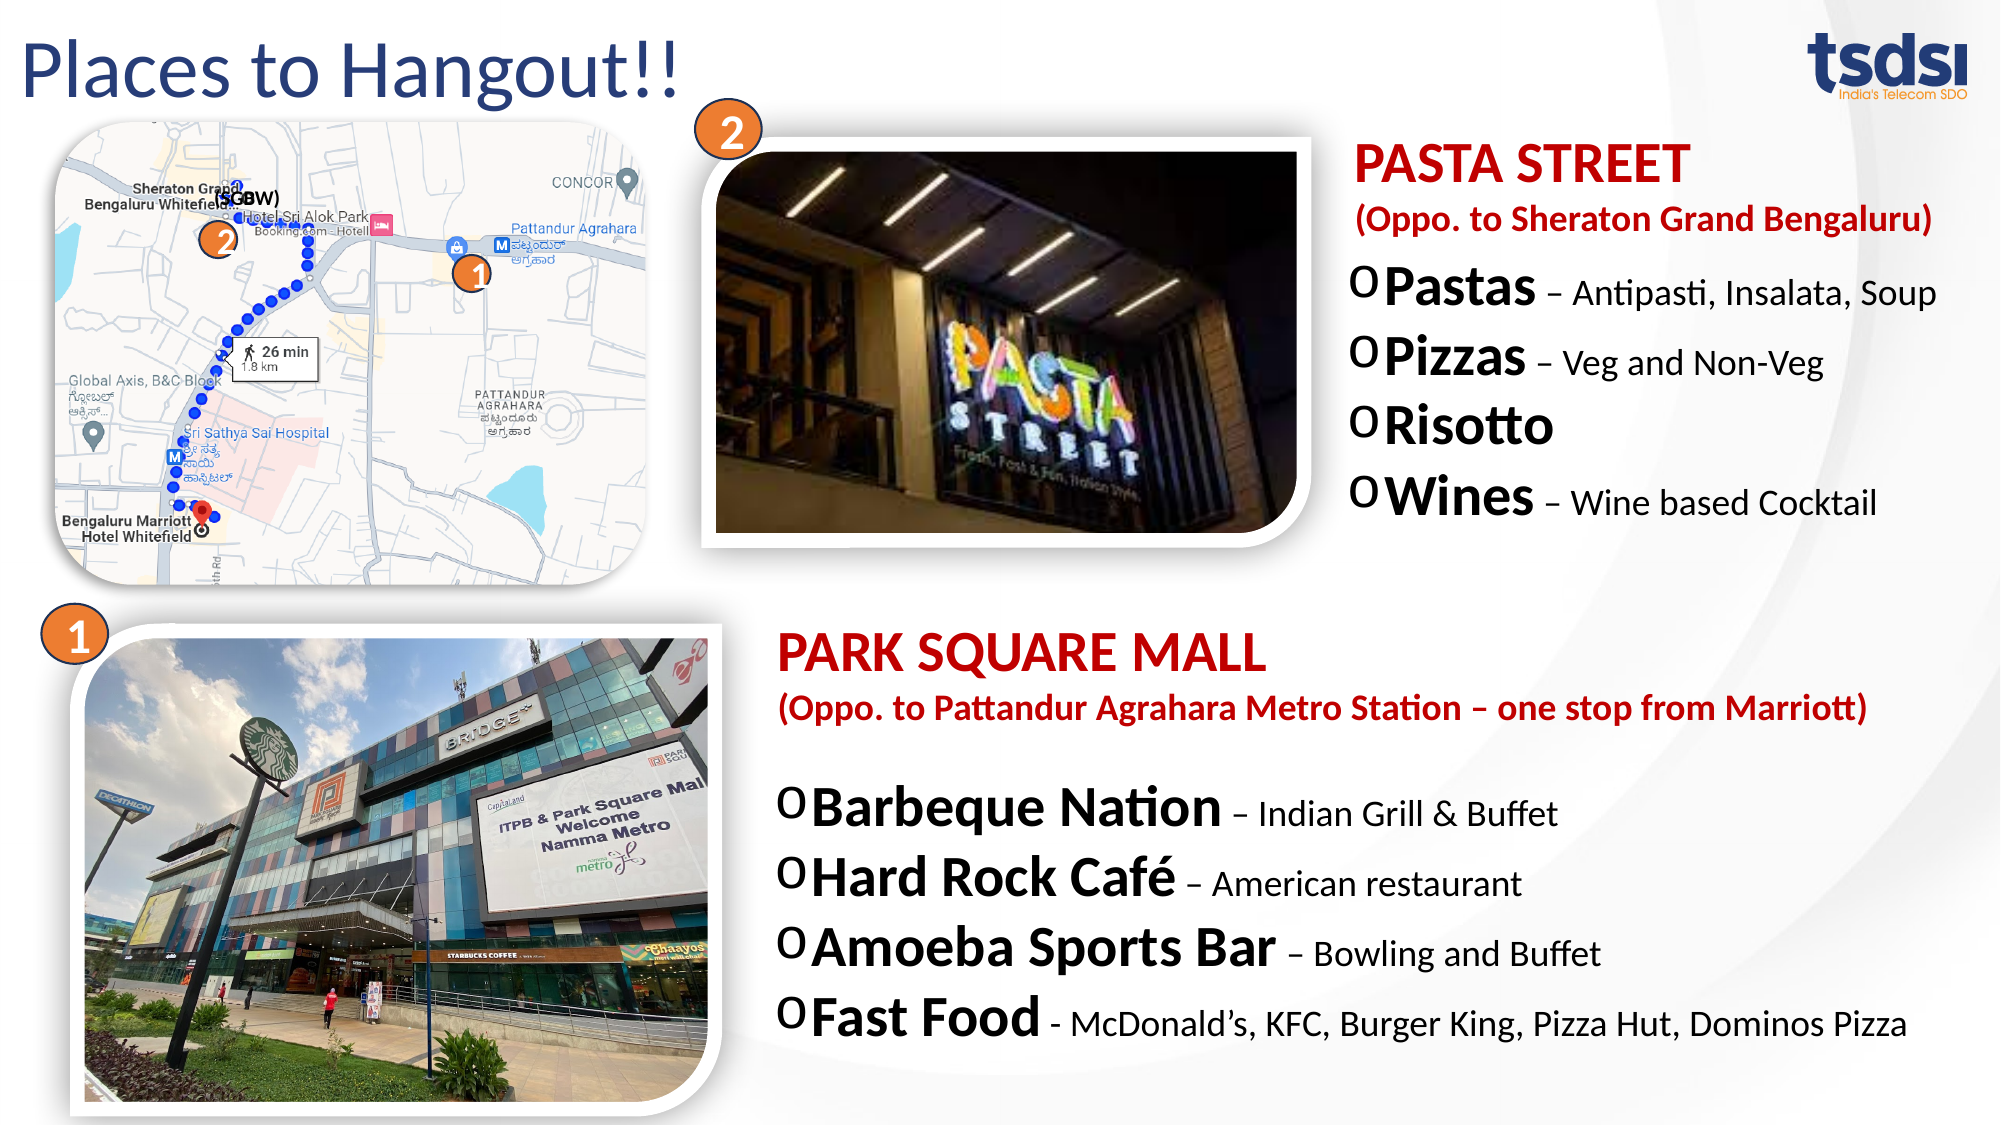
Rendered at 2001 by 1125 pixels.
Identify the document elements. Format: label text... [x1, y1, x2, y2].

text_box PASTA STREET (Oppo. to Sheraton Grand Bengaluru) [1339, 116, 1949, 239]
text_box 2 [693, 98, 763, 155]
text_box 1 [40, 602, 109, 665]
picture [0, 0, 2001, 1125]
text_box Barbeque Nation – Indian Grill & Buffet Hard Rock Café – American restaurant Amoeba Sports Bar – Bowling and Buffet Fast Food - McDonald’s, KFC, Burger King, Pizza Hut, Dominos Pizza [759, 760, 1974, 1039]
text_box Pastas – Antipasti, Insalata, Soup Pizzas – Veg and Non-Veg Risotto Wines – Wine based Cocktail [1331, 239, 1974, 548]
title Places to Hangout!! [5, 1, 1635, 141]
text_box PARK SQUARE MALL (Oppo. to Pattandur Agrahara Metro Station – one stop from Marriott) [762, 605, 1885, 736]
